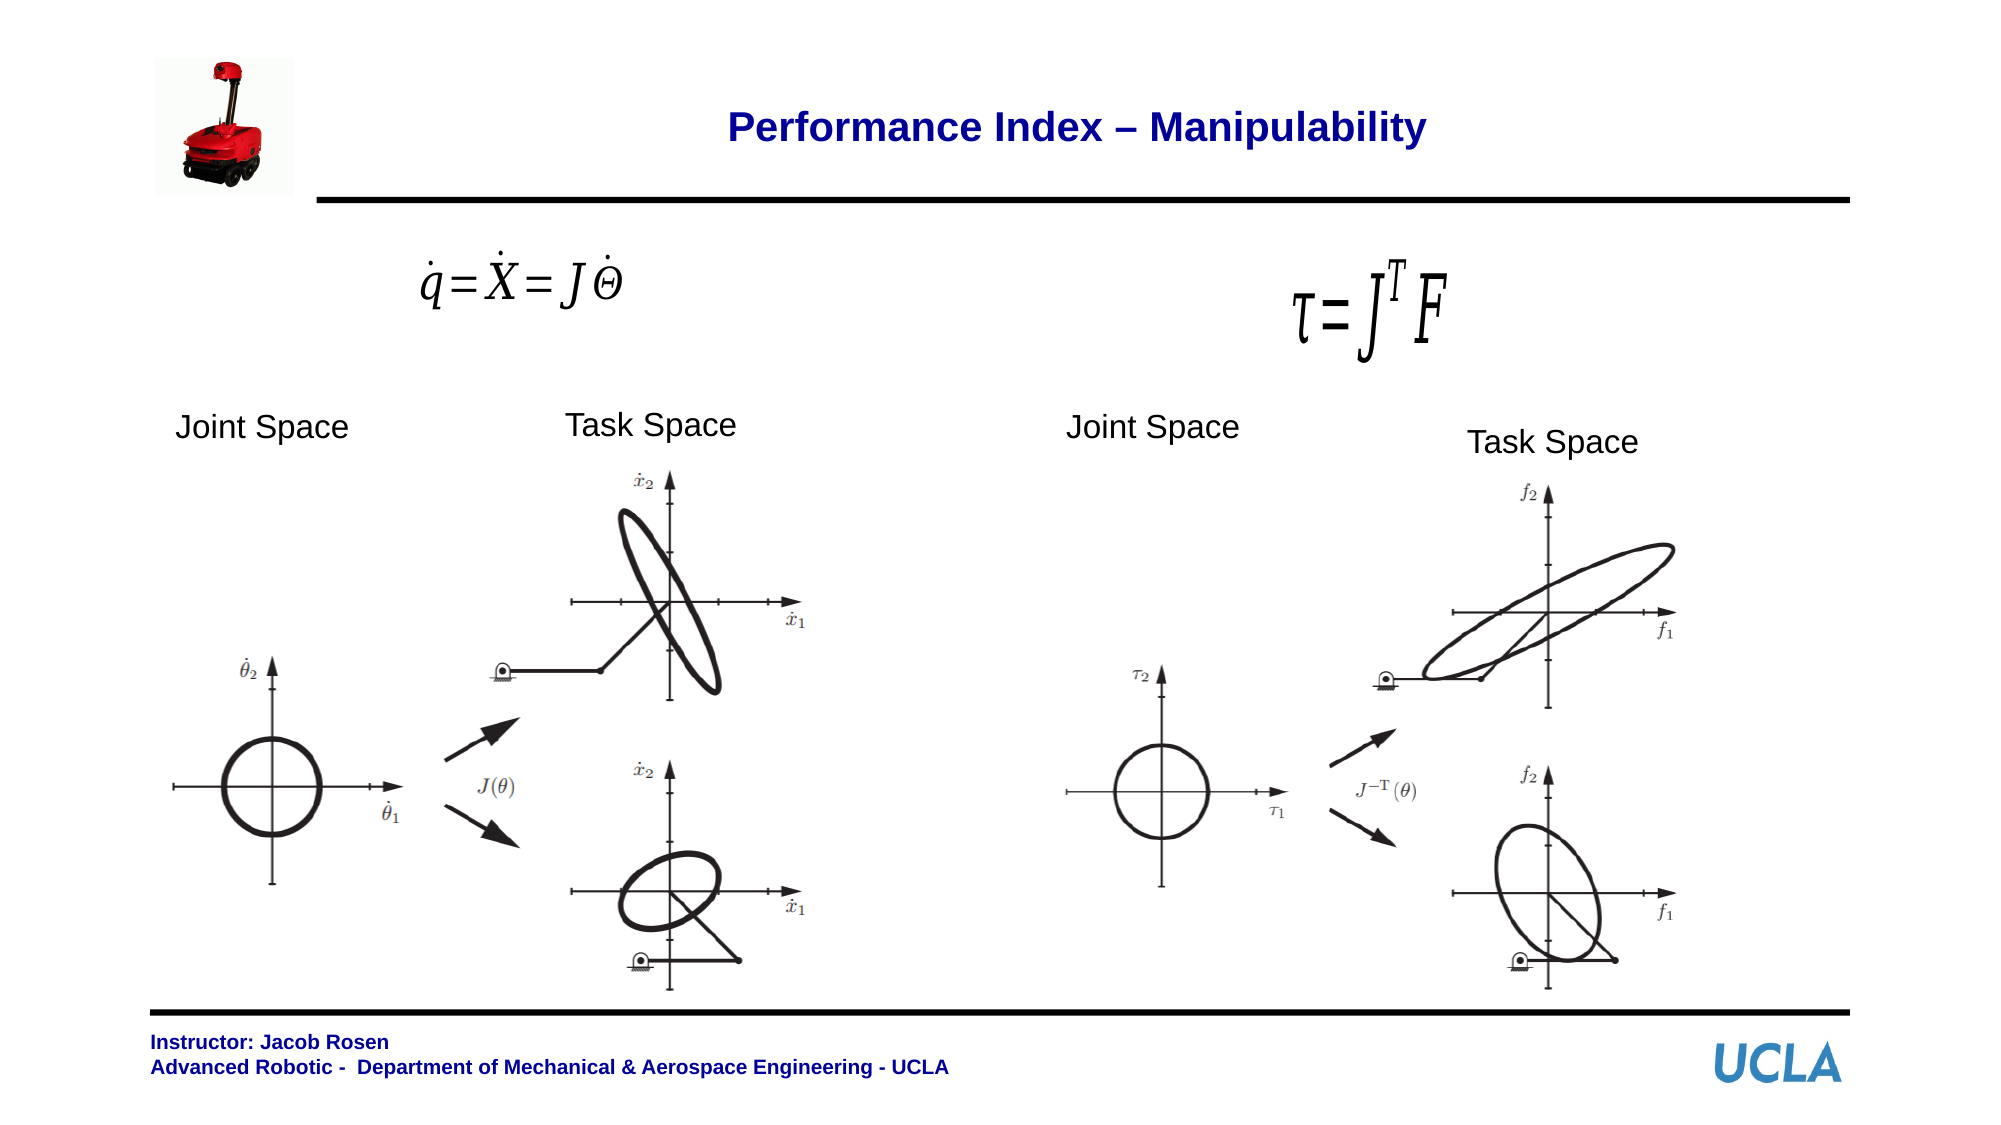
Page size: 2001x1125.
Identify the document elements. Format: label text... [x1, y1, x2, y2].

picture [159, 453, 840, 998]
text_box Joint Space [1051, 397, 1256, 453]
list [150, 224, 1850, 1000]
text_box Task Space [550, 395, 753, 451]
picture [1692, 1021, 1863, 1103]
text_box Instructor: Jacob Rosen Advanced Robotic - Department of Mechanical & Aerospace Engineering - UCLA [135, 1021, 1249, 1084]
picture [1034, 471, 1708, 1001]
title Performance Index – Manipulability [316, 62, 1850, 188]
picture [155, 57, 294, 196]
text_box Task Space [1452, 413, 1655, 468]
text_box Joint Space [160, 398, 365, 451]
